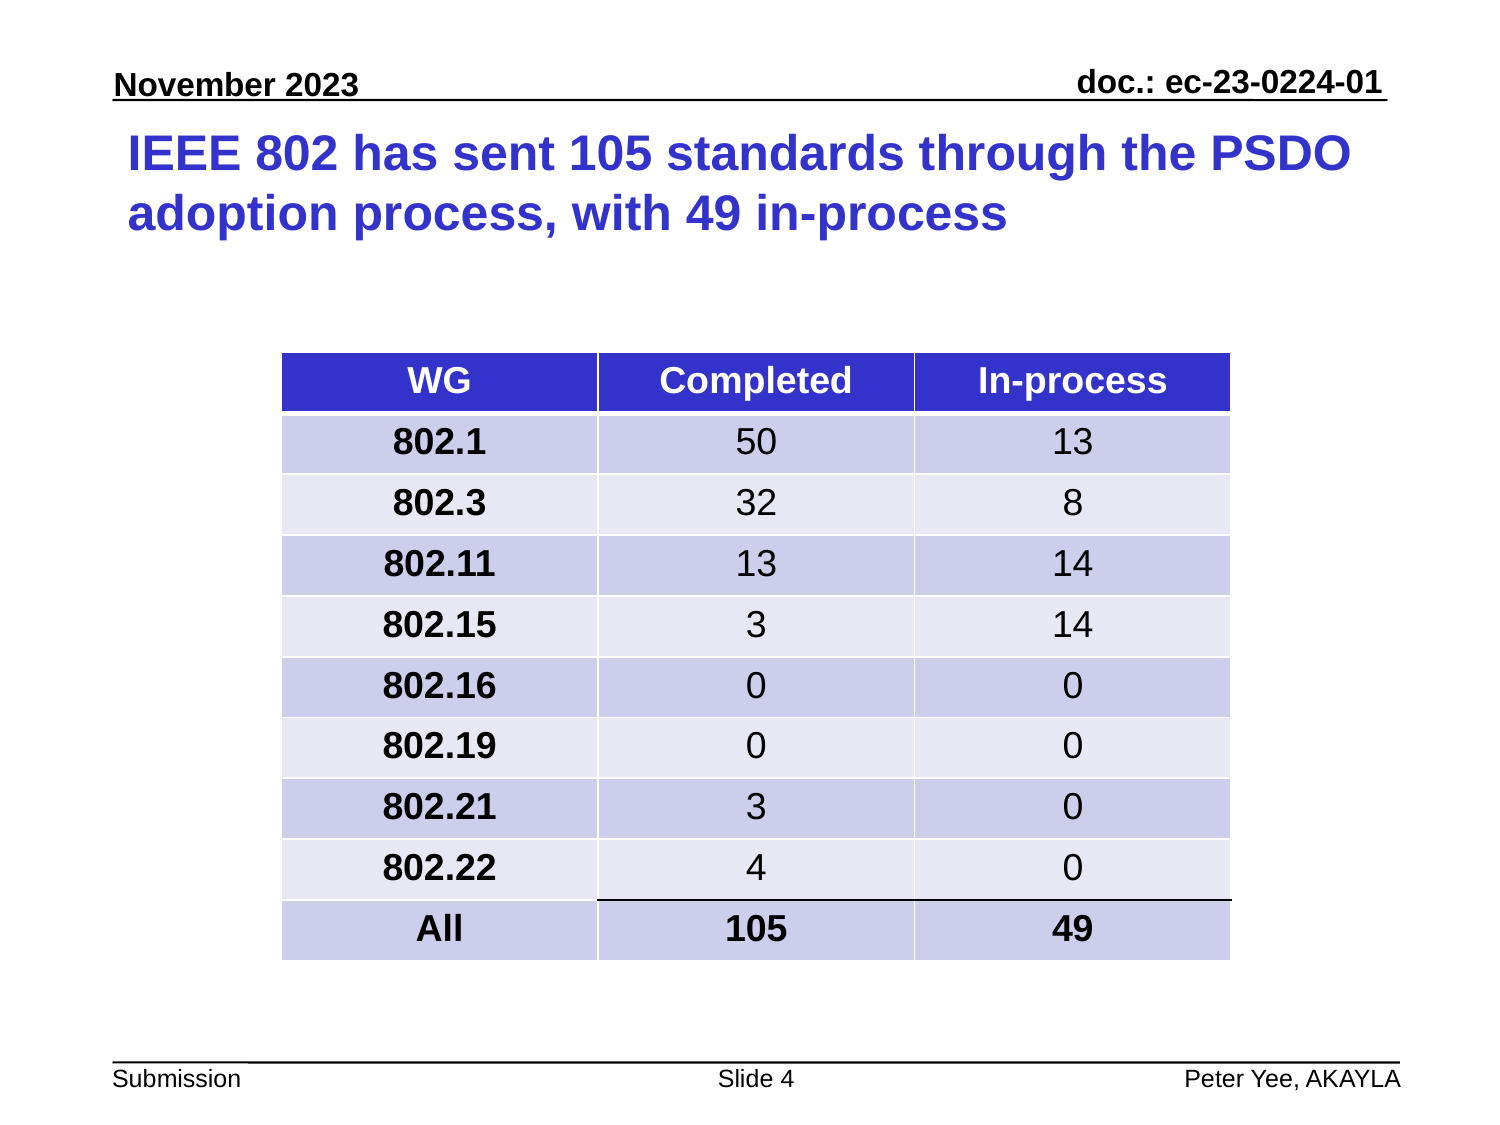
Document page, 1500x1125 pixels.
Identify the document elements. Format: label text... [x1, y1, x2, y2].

table_cell 4 [599, 840, 914, 899]
table_cell 3 [599, 779, 914, 838]
footer Peter Yee, AKAYLA [1183, 1061, 1402, 1093]
table_cell 14 [915, 536, 1230, 595]
table_cell 802.16 [282, 658, 597, 717]
table_cell 0 [915, 718, 1230, 777]
table_cell 0 [915, 779, 1230, 838]
table_cell 0 [915, 840, 1230, 899]
table_cell 802.21 [282, 779, 597, 838]
table_header Completed [599, 353, 914, 411]
table_cell 802.3 [282, 475, 597, 534]
slide_number Slide 4 [709, 1061, 803, 1093]
table_cell 13 [915, 416, 1230, 473]
title IEEE 802 has sent 105 standards through the PSDO adoption process, with 49 in-process [112, 112, 1388, 288]
table_header In-process [915, 353, 1230, 411]
table_cell 14 [915, 597, 1230, 656]
table_cell 32 [599, 475, 914, 534]
table_cell 8 [915, 475, 1230, 534]
table_cell 13 [599, 536, 914, 595]
table_cell 0 [599, 658, 914, 717]
table_cell All [282, 901, 597, 960]
table_cell 3 [599, 597, 914, 656]
table_cell 802.11 [282, 536, 597, 595]
table_cell 105 [599, 901, 914, 960]
table_cell 802.1 [282, 416, 597, 473]
table_cell 49 [915, 901, 1230, 960]
table_cell 802.19 [282, 718, 597, 777]
table_cell 50 [599, 416, 914, 473]
table_cell 0 [915, 658, 1230, 717]
table_cell 802.22 [282, 840, 597, 899]
table_header WG [282, 353, 597, 411]
table_cell 802.15 [282, 597, 597, 656]
table_cell 0 [599, 718, 914, 777]
